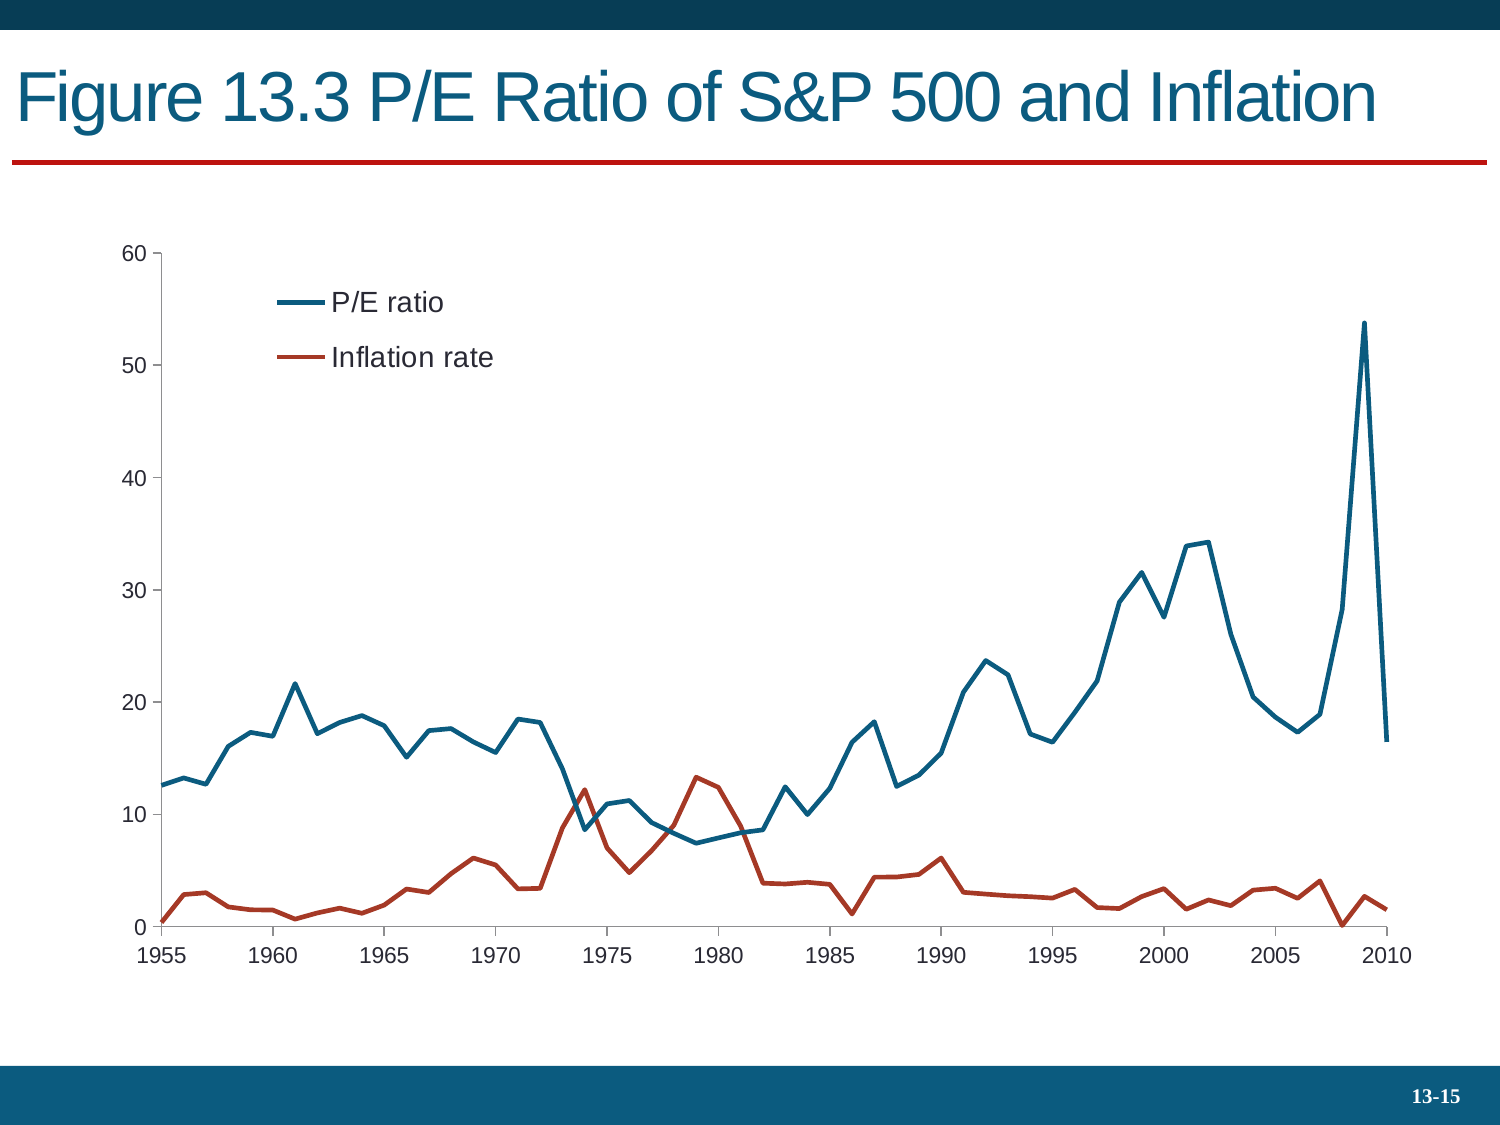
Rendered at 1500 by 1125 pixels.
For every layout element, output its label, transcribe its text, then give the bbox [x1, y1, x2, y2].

chart [62, 212, 1438, 1001]
title Figure 13.3 P/E Ratio of S&P 500 and Inflation [0, 24, 1500, 163]
